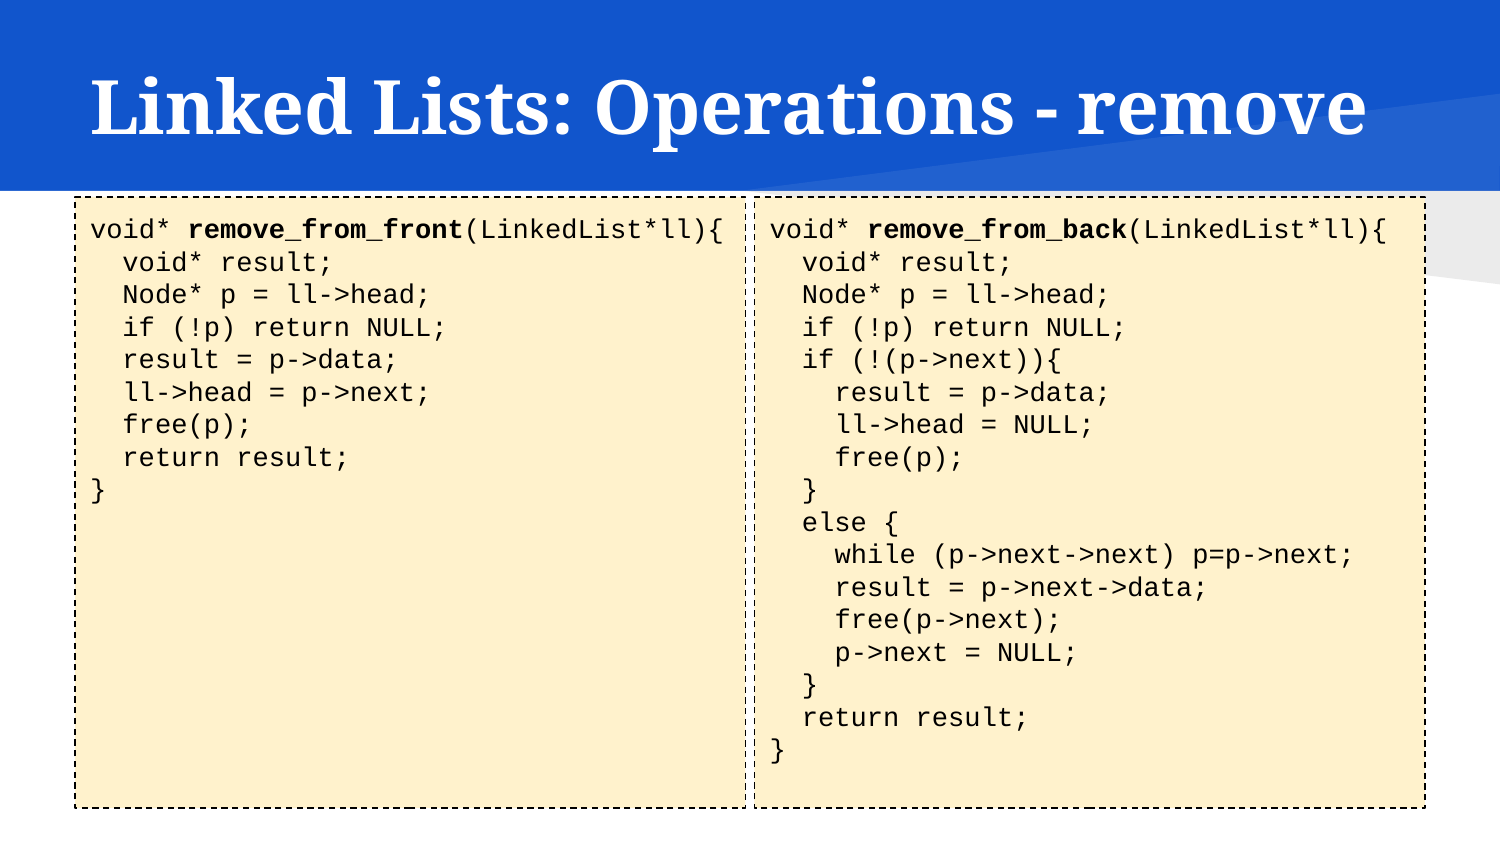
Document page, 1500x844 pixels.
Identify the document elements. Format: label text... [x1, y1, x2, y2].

title Linked Lists: Operations - remove [75, 33, 1425, 175]
list void* remove_from_front(LinkedList*ll){ void* result; Node* p = ll->head; if (!p) return NULL; result = p->data; ll->head = p->next; free(p); return result; } [75, 196, 746, 808]
list void* remove_from_back(LinkedList*ll){ void* result; Node* p = ll->head; if (!p) return NULL; if (!(p->next)){ result = p->data; ll->head = NULL; free(p); } else { while (p->next->next) p=p->next; result = p->next->data; free(p->next); p->next = NULL; } return result; } [754, 196, 1425, 808]
